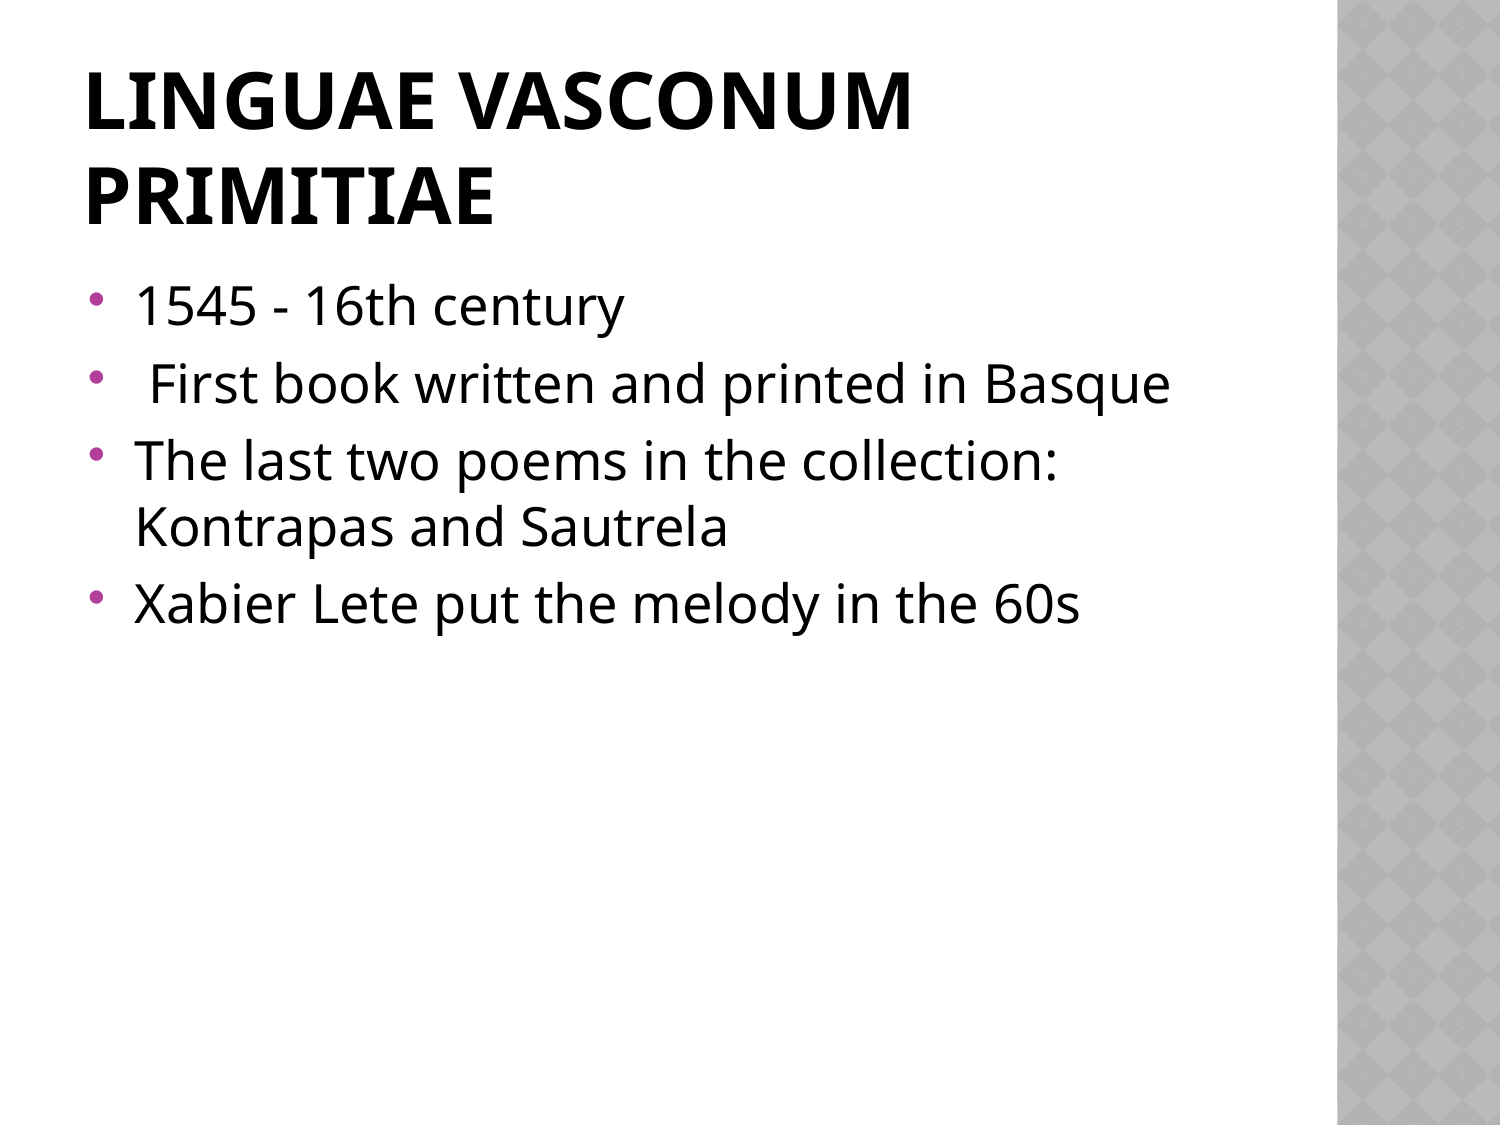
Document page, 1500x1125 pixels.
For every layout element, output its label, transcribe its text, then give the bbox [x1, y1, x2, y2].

list 1545 - 16th century First book written and printed in Basque The last two poems in the collection: Kontrapas and Sautrela Xabier Lete put the melody in the 60s [75, 264, 1263, 1059]
title Linguae Vasconum Primitiae [75, 52, 1263, 240]
